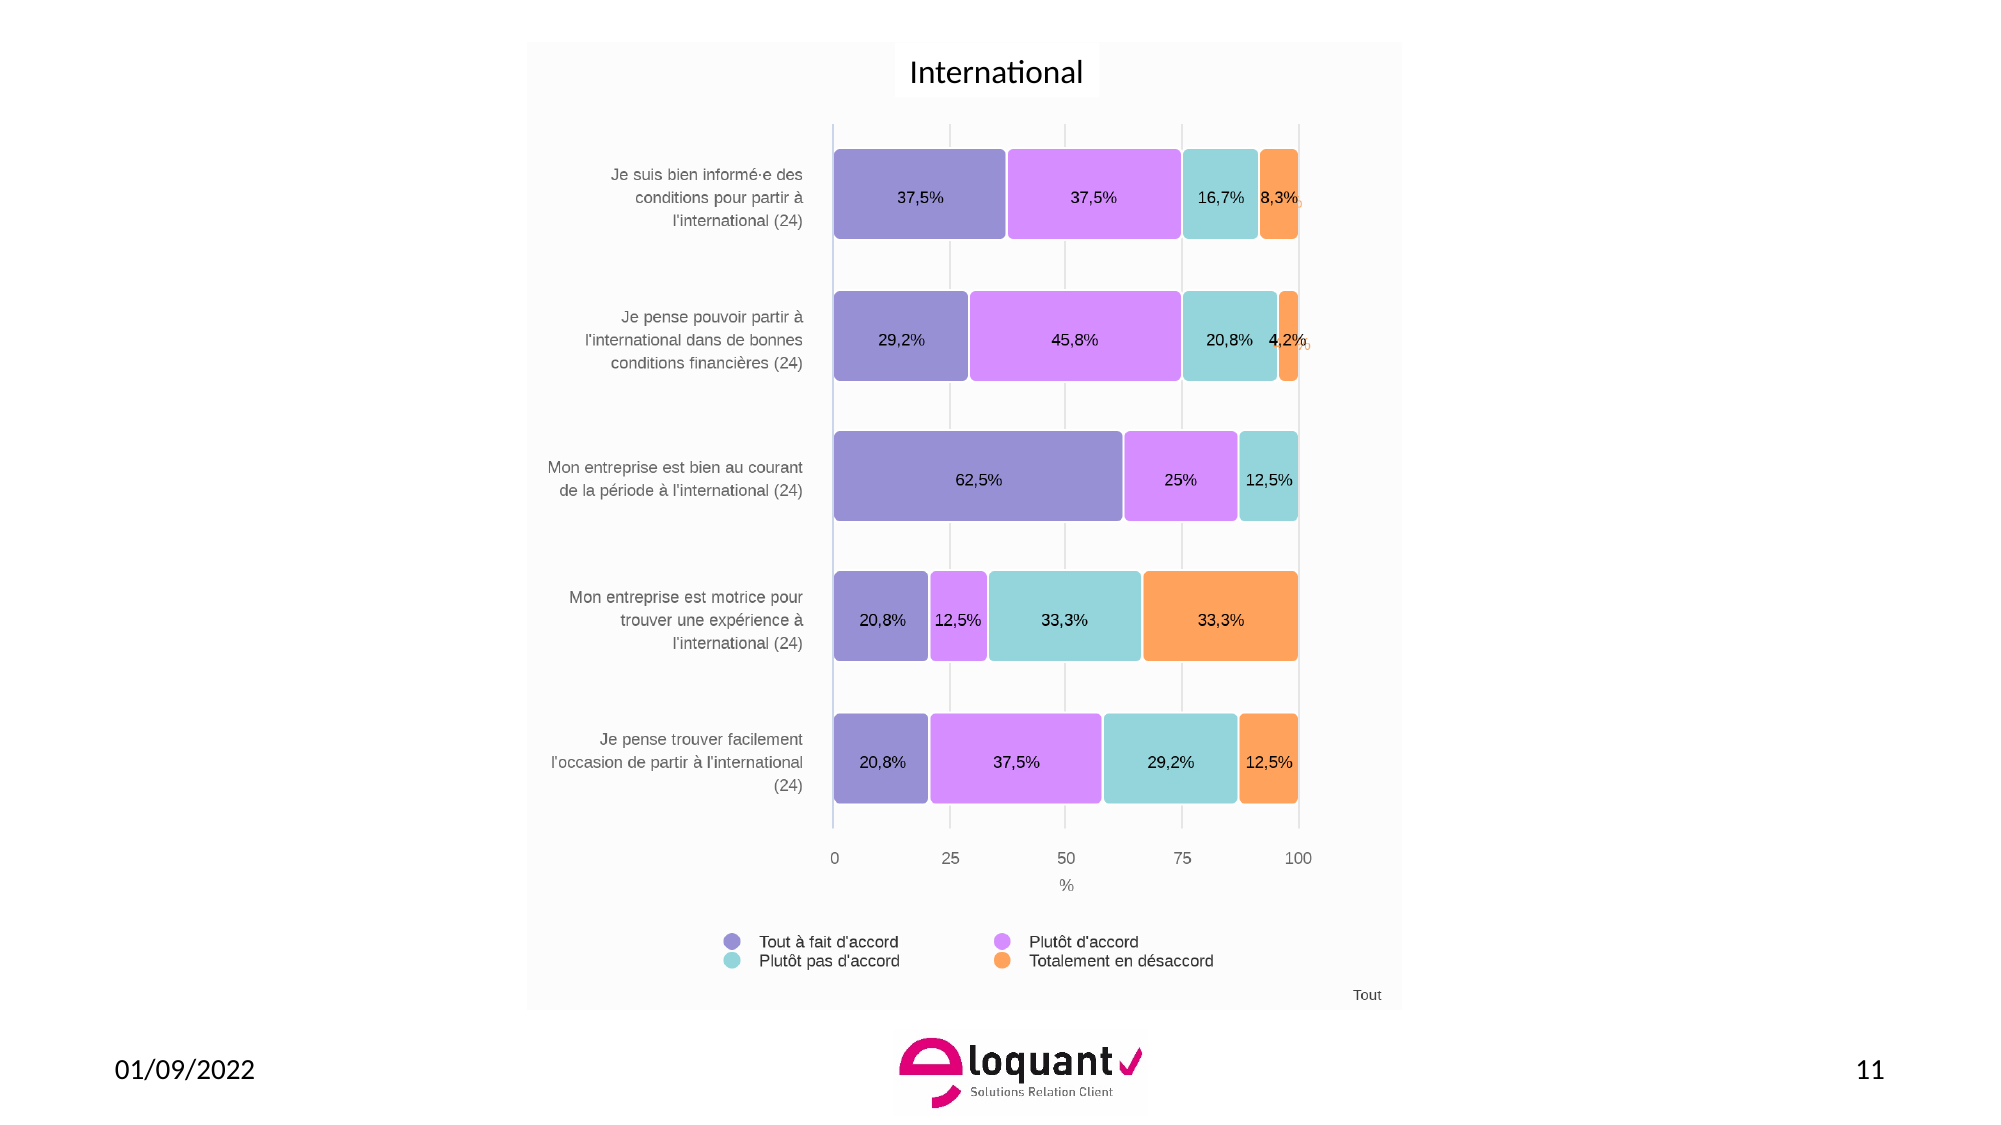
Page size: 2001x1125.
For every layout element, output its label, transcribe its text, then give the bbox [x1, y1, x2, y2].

list 01/09/2022 [99, 1042, 567, 1103]
picture [527, 42, 1402, 1010]
list 11 [1433, 1042, 1900, 1103]
picture [893, 1029, 1148, 1116]
